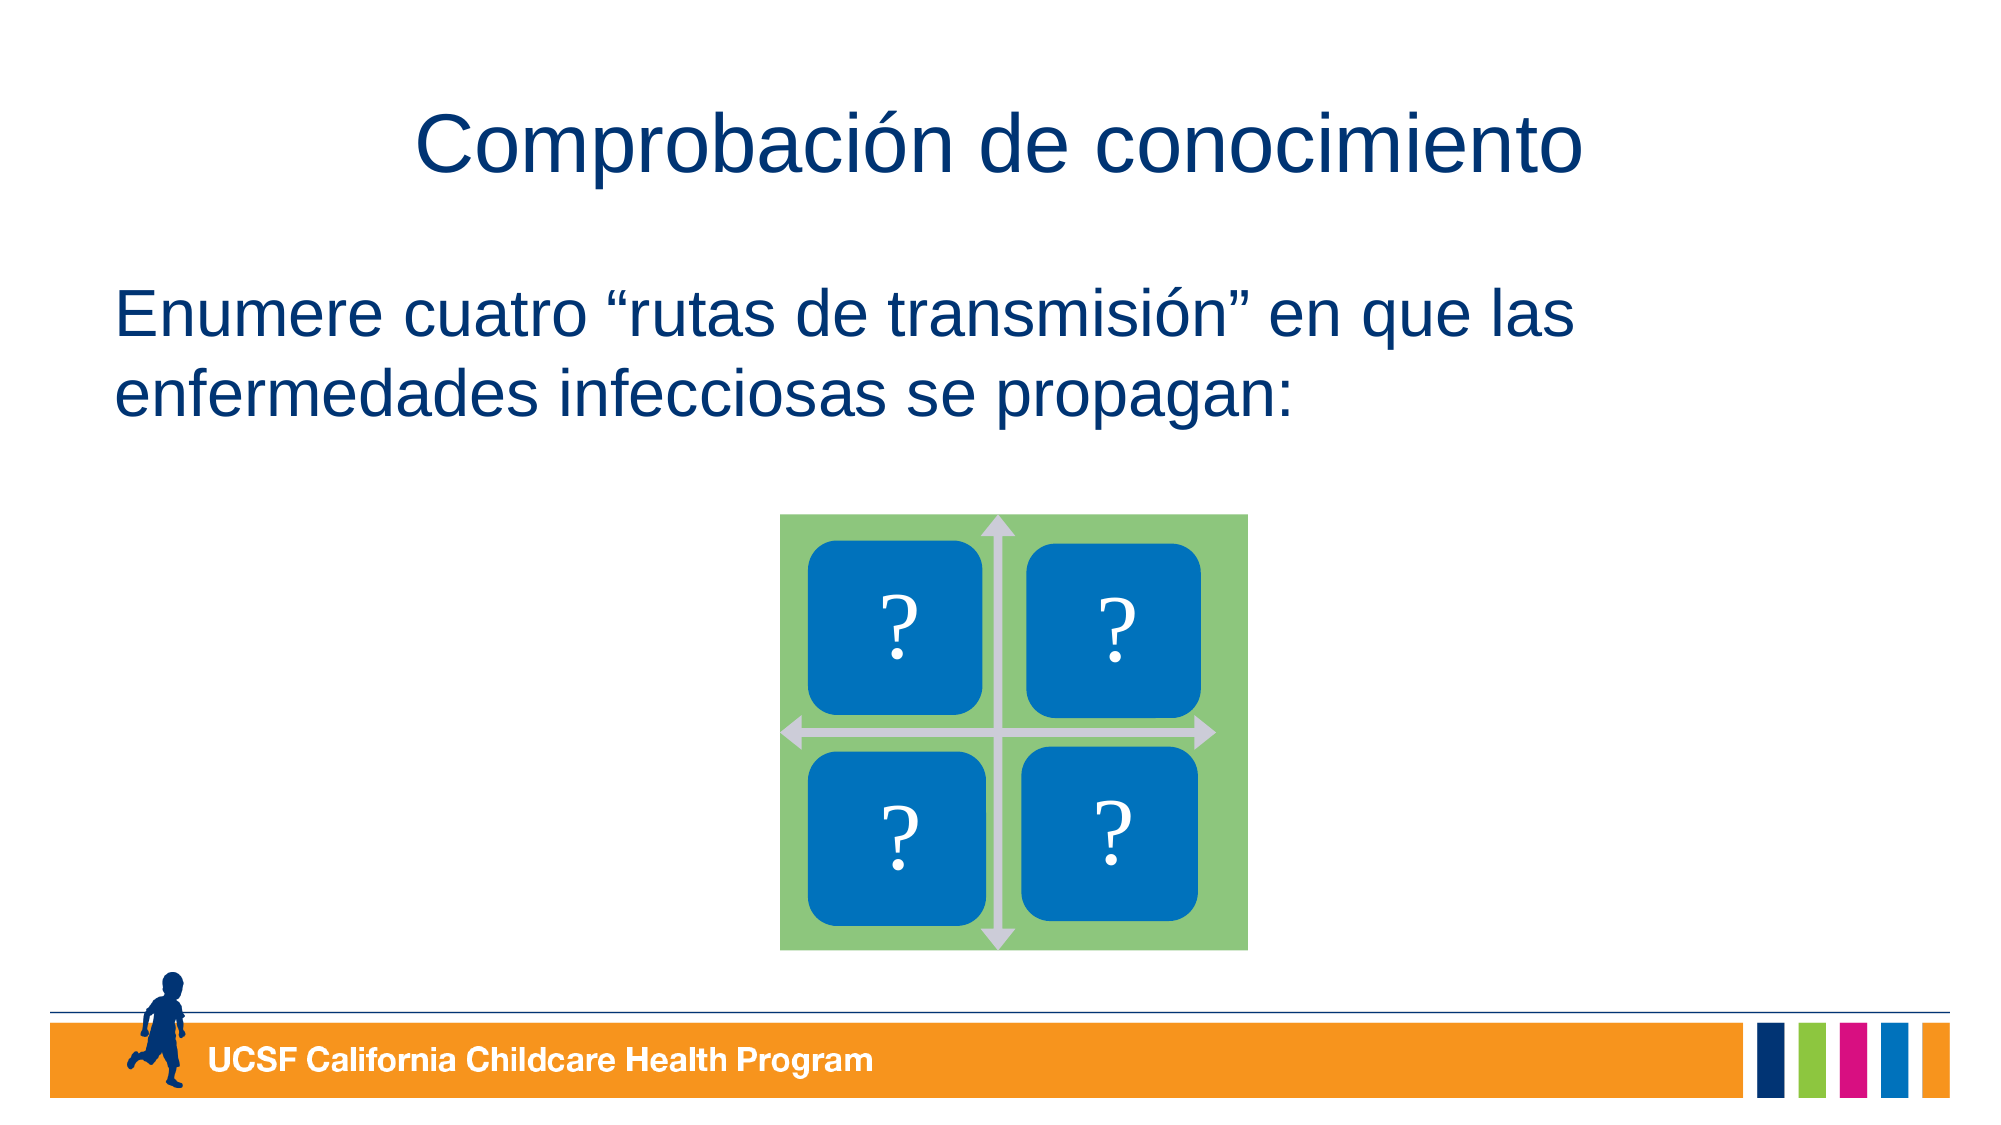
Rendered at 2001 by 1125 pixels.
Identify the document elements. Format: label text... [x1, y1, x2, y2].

title Comprobación de conocimiento [99, 45, 1900, 233]
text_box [779, 514, 1249, 951]
picture [50, 972, 1950, 1098]
list Enumere cuatro “rutas de transmisión” en que las enfermedades infecciosas se propagan: [99, 262, 1900, 1005]
